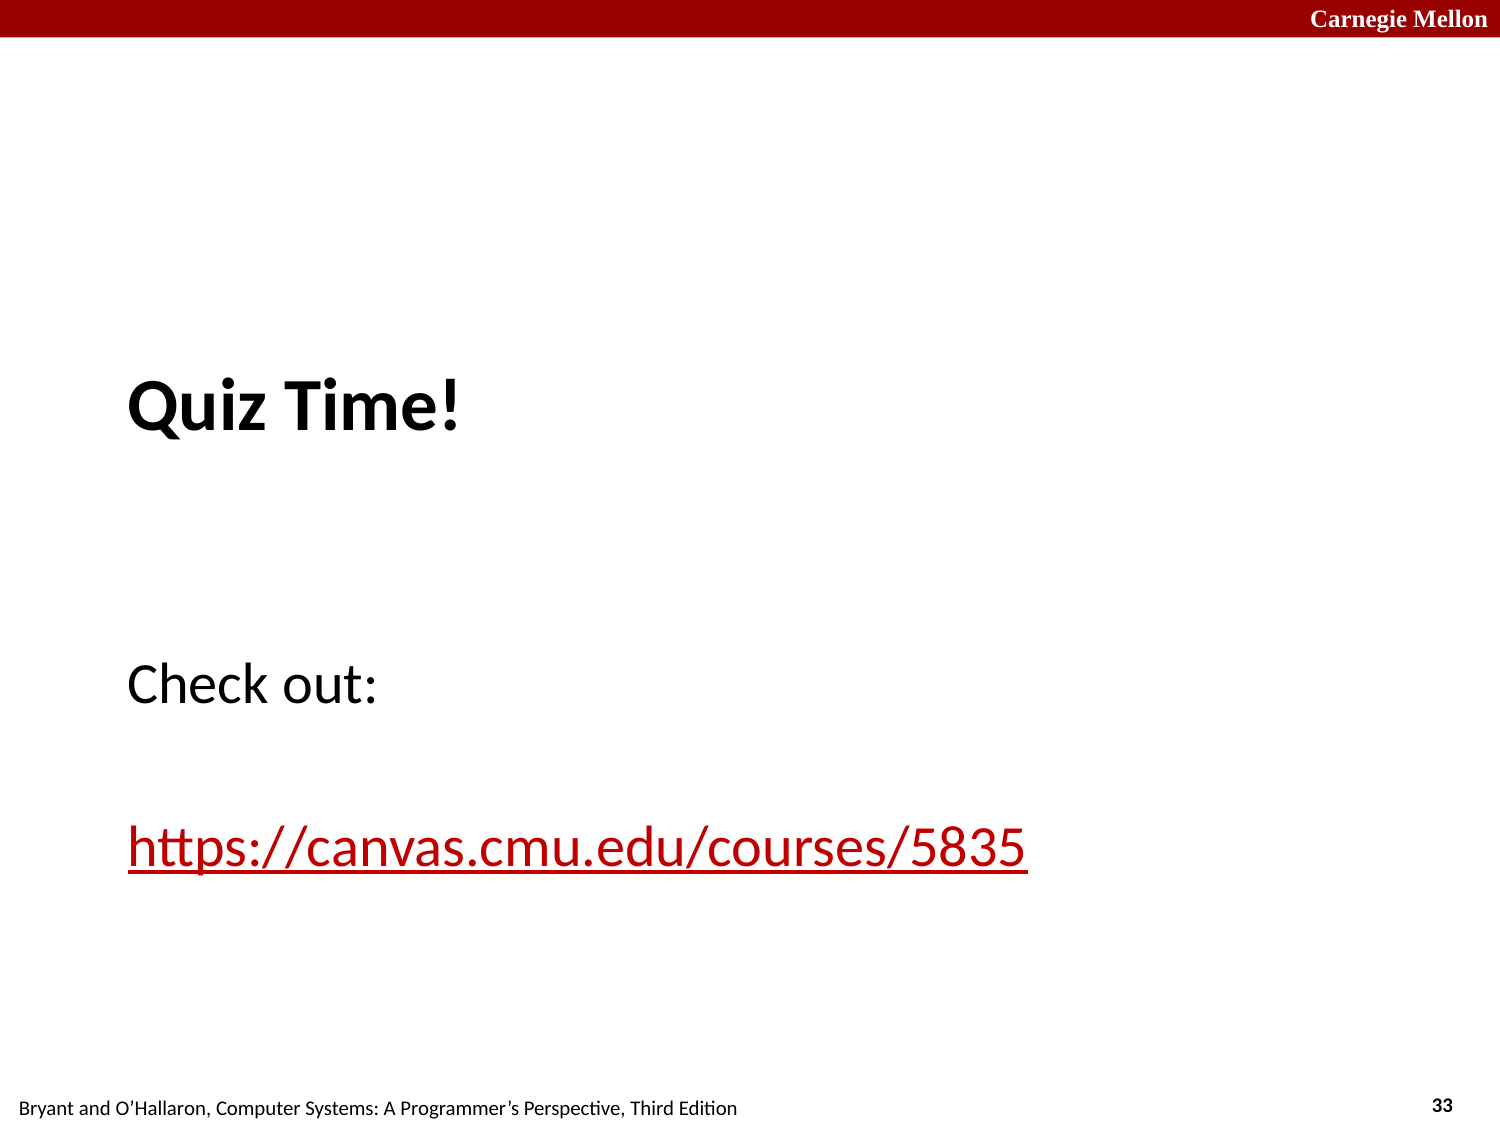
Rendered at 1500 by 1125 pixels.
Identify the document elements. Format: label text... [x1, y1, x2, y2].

subtitle Check out: https://canvas.cmu.edu/courses/5835 [112, 637, 1373, 926]
title Quiz Time! [112, 279, 1388, 522]
